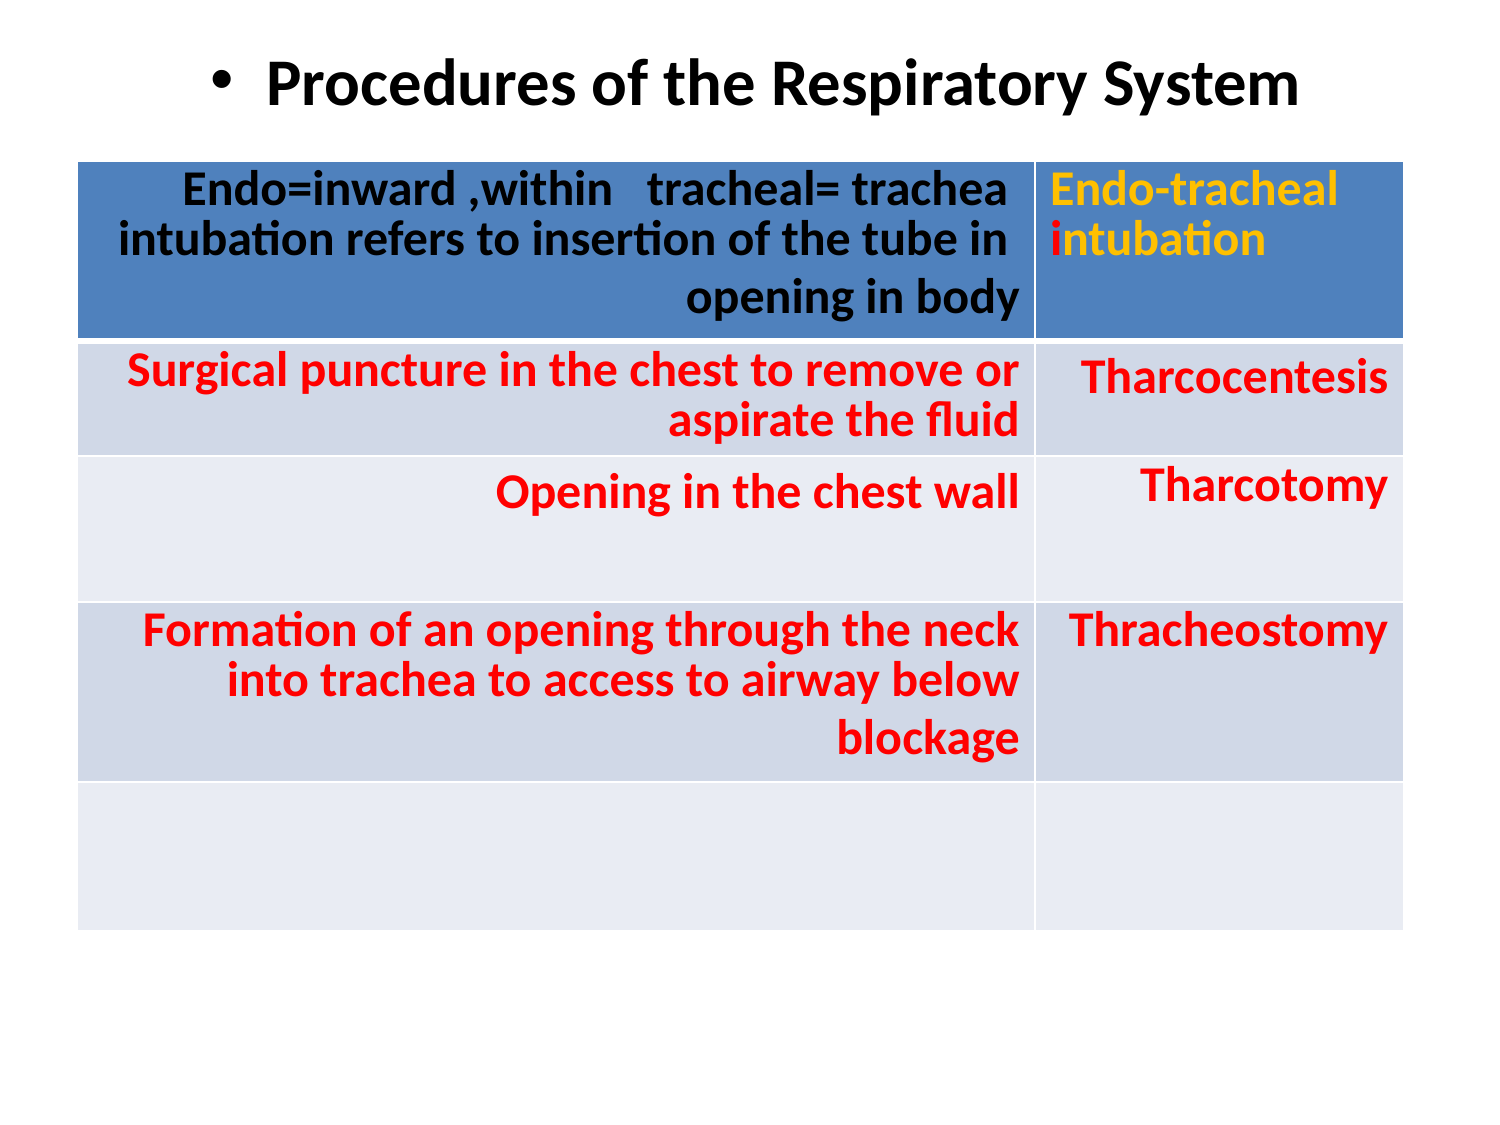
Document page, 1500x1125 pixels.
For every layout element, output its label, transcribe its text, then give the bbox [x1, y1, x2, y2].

table_cell Formation of an opening through the neck into trachea to access to airway below blockage [78, 603, 1034, 781]
table_cell Opening in the chest wall [78, 457, 1034, 601]
table_cell [1036, 783, 1403, 930]
table_cell Tharcotomy [1036, 457, 1403, 601]
list Procedures of the Respiratory System [41, 30, 1471, 1083]
table_cell Thracheostomy [1036, 603, 1403, 781]
table_header Endo=inward ,within tracheal= trachea intubation refers to insertion of the tube in opening in body [78, 162, 1034, 338]
table_cell Surgical puncture in the chest to remove or aspirate the fluid [78, 344, 1034, 455]
table_cell Tharcocentesis [1036, 344, 1403, 455]
table_cell [78, 783, 1034, 930]
table_header Endo-tracheal intubation [1036, 162, 1403, 338]
